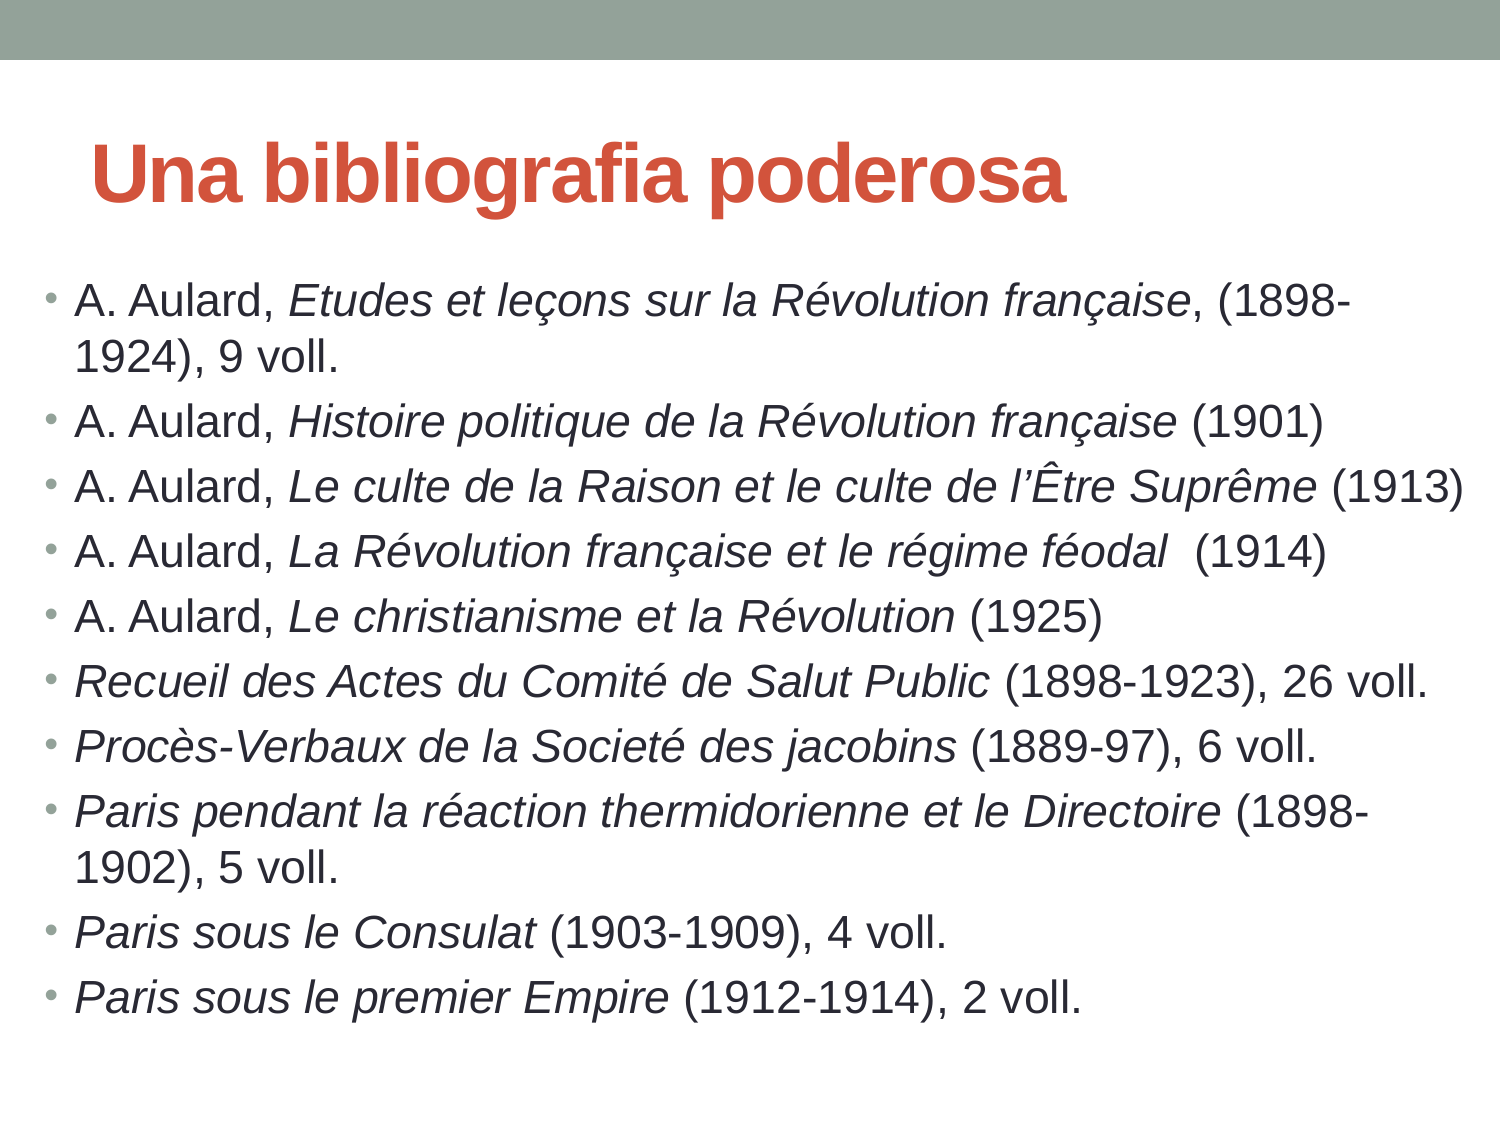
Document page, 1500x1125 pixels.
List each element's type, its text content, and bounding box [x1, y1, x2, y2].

list A. Aulard, Etudes et leçons sur la Révolution française, (1898-1924), 9 voll. A. Aulard, Histoire politique de la Révolution française (1901) A. Aulard, Le culte de la Raison et le culte de l’Être Suprême (1913) A. Aulard, La Révolution française et le régime féodal (1914) A. Aulard, Le christianisme et la Révolution (1925) Recueil des Actes du Comité de Salut Public (1898-1923), 26 voll. Procès-Verbaux de la Societé des jacobins (1889-97), 6 voll. Paris pendant la réaction thermidorienne et le Directoire (1898-1902), 5 voll. Paris sous le Consulat (1903-1909), 4 voll. Paris sous le premier Empire (1912-1914), 2 voll. [29, 262, 1483, 1063]
title Una bibliografia poderosa [75, 87, 1425, 250]
